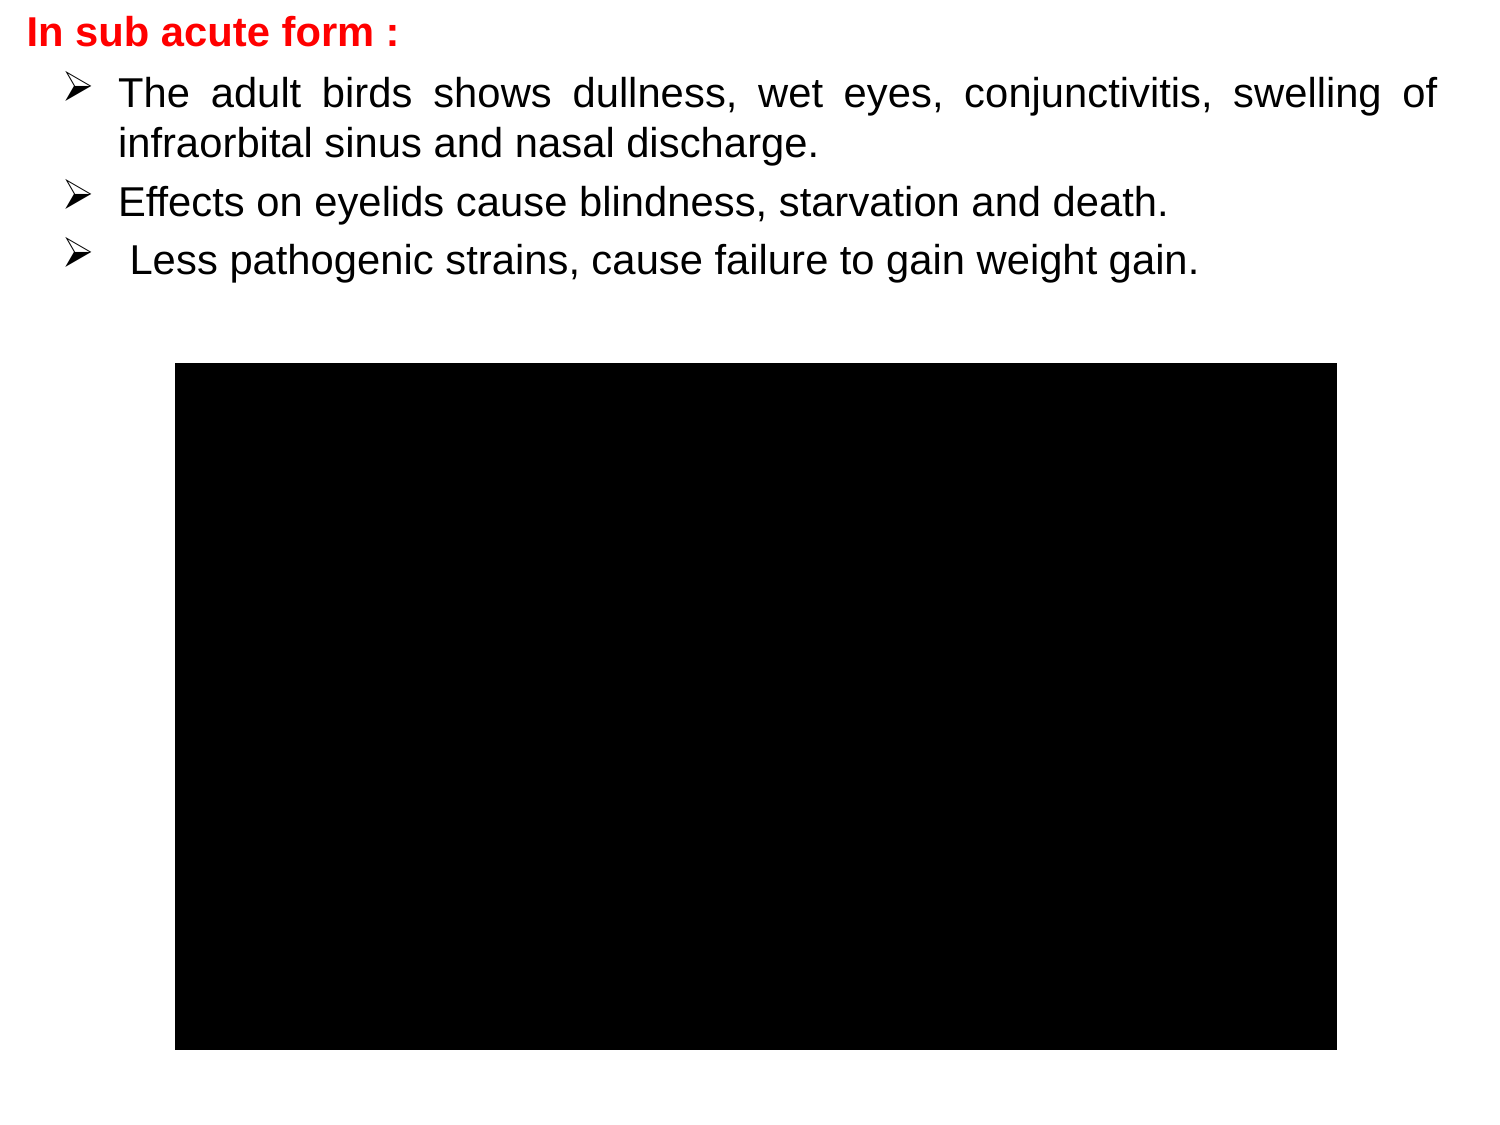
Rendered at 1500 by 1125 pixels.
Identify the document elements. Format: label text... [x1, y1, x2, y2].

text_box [174, 362, 1338, 1051]
title In sub acute form : [11, 0, 1362, 59]
list The adult birds shows dullness, wet eyes, conjunctivitis, swelling of infraorbital sinus and nasal discharge. Effects on eyelids cause blindness, starvation and death. Less pathogenic strains, cause failure to gain weight gain. [46, 58, 1454, 1090]
